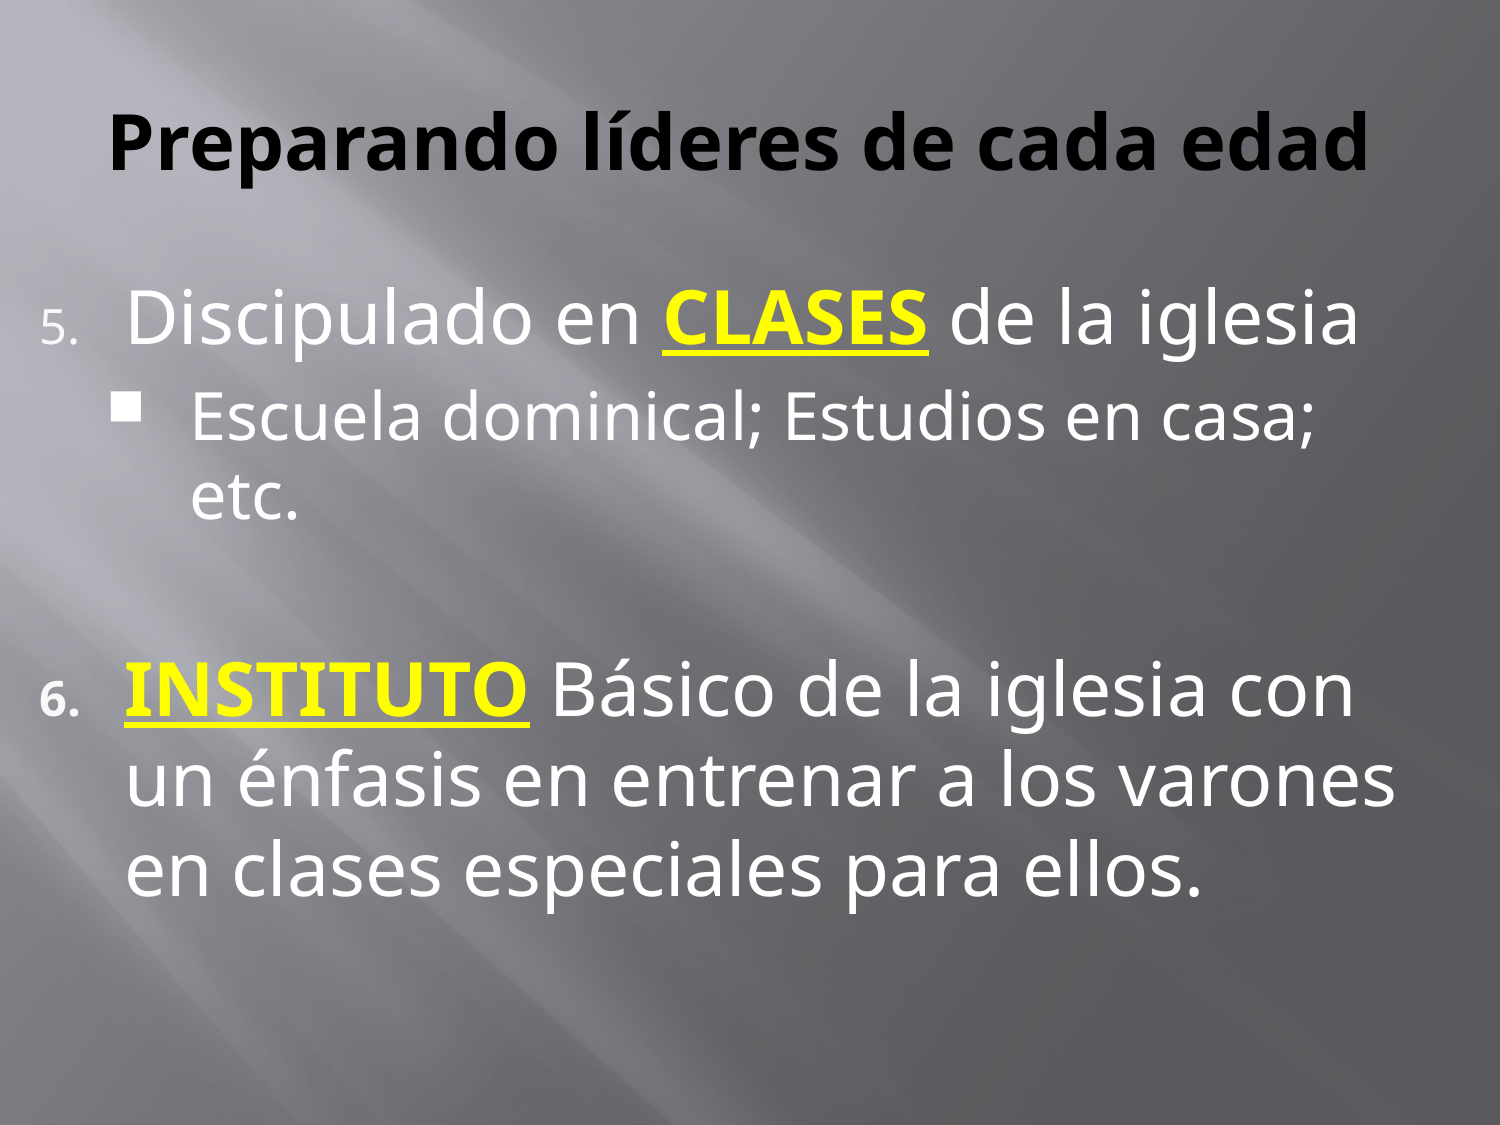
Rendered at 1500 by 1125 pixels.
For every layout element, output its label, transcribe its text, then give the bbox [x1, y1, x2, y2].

title Preparando líderes de cada edad [75, 45, 1425, 233]
list Discipulado en CLASES de la iglesia Escuela dominical; Estudios en casa; etc. INSTITUTO Básico de la iglesia con un énfasis en entrenar a los varones en clases especiales para ellos. [24, 262, 1463, 1035]
